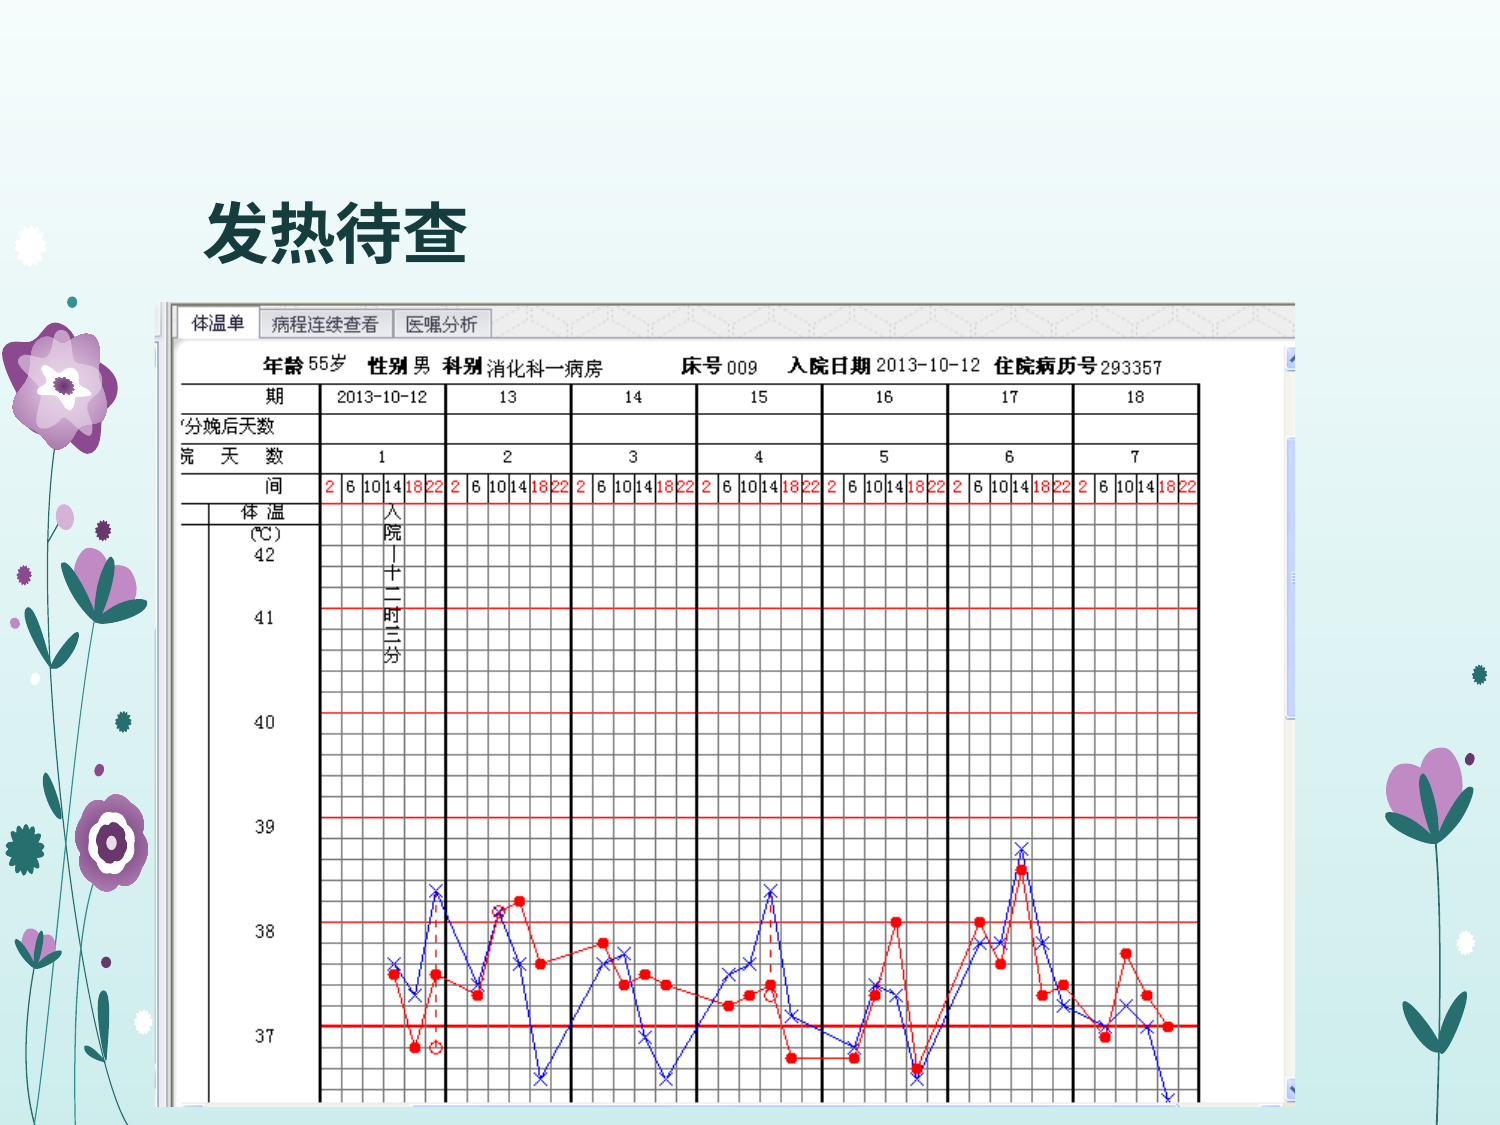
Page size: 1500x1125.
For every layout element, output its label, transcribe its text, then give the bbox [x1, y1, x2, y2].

title 发热待查 [187, 92, 1313, 281]
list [154, 302, 1296, 1107]
